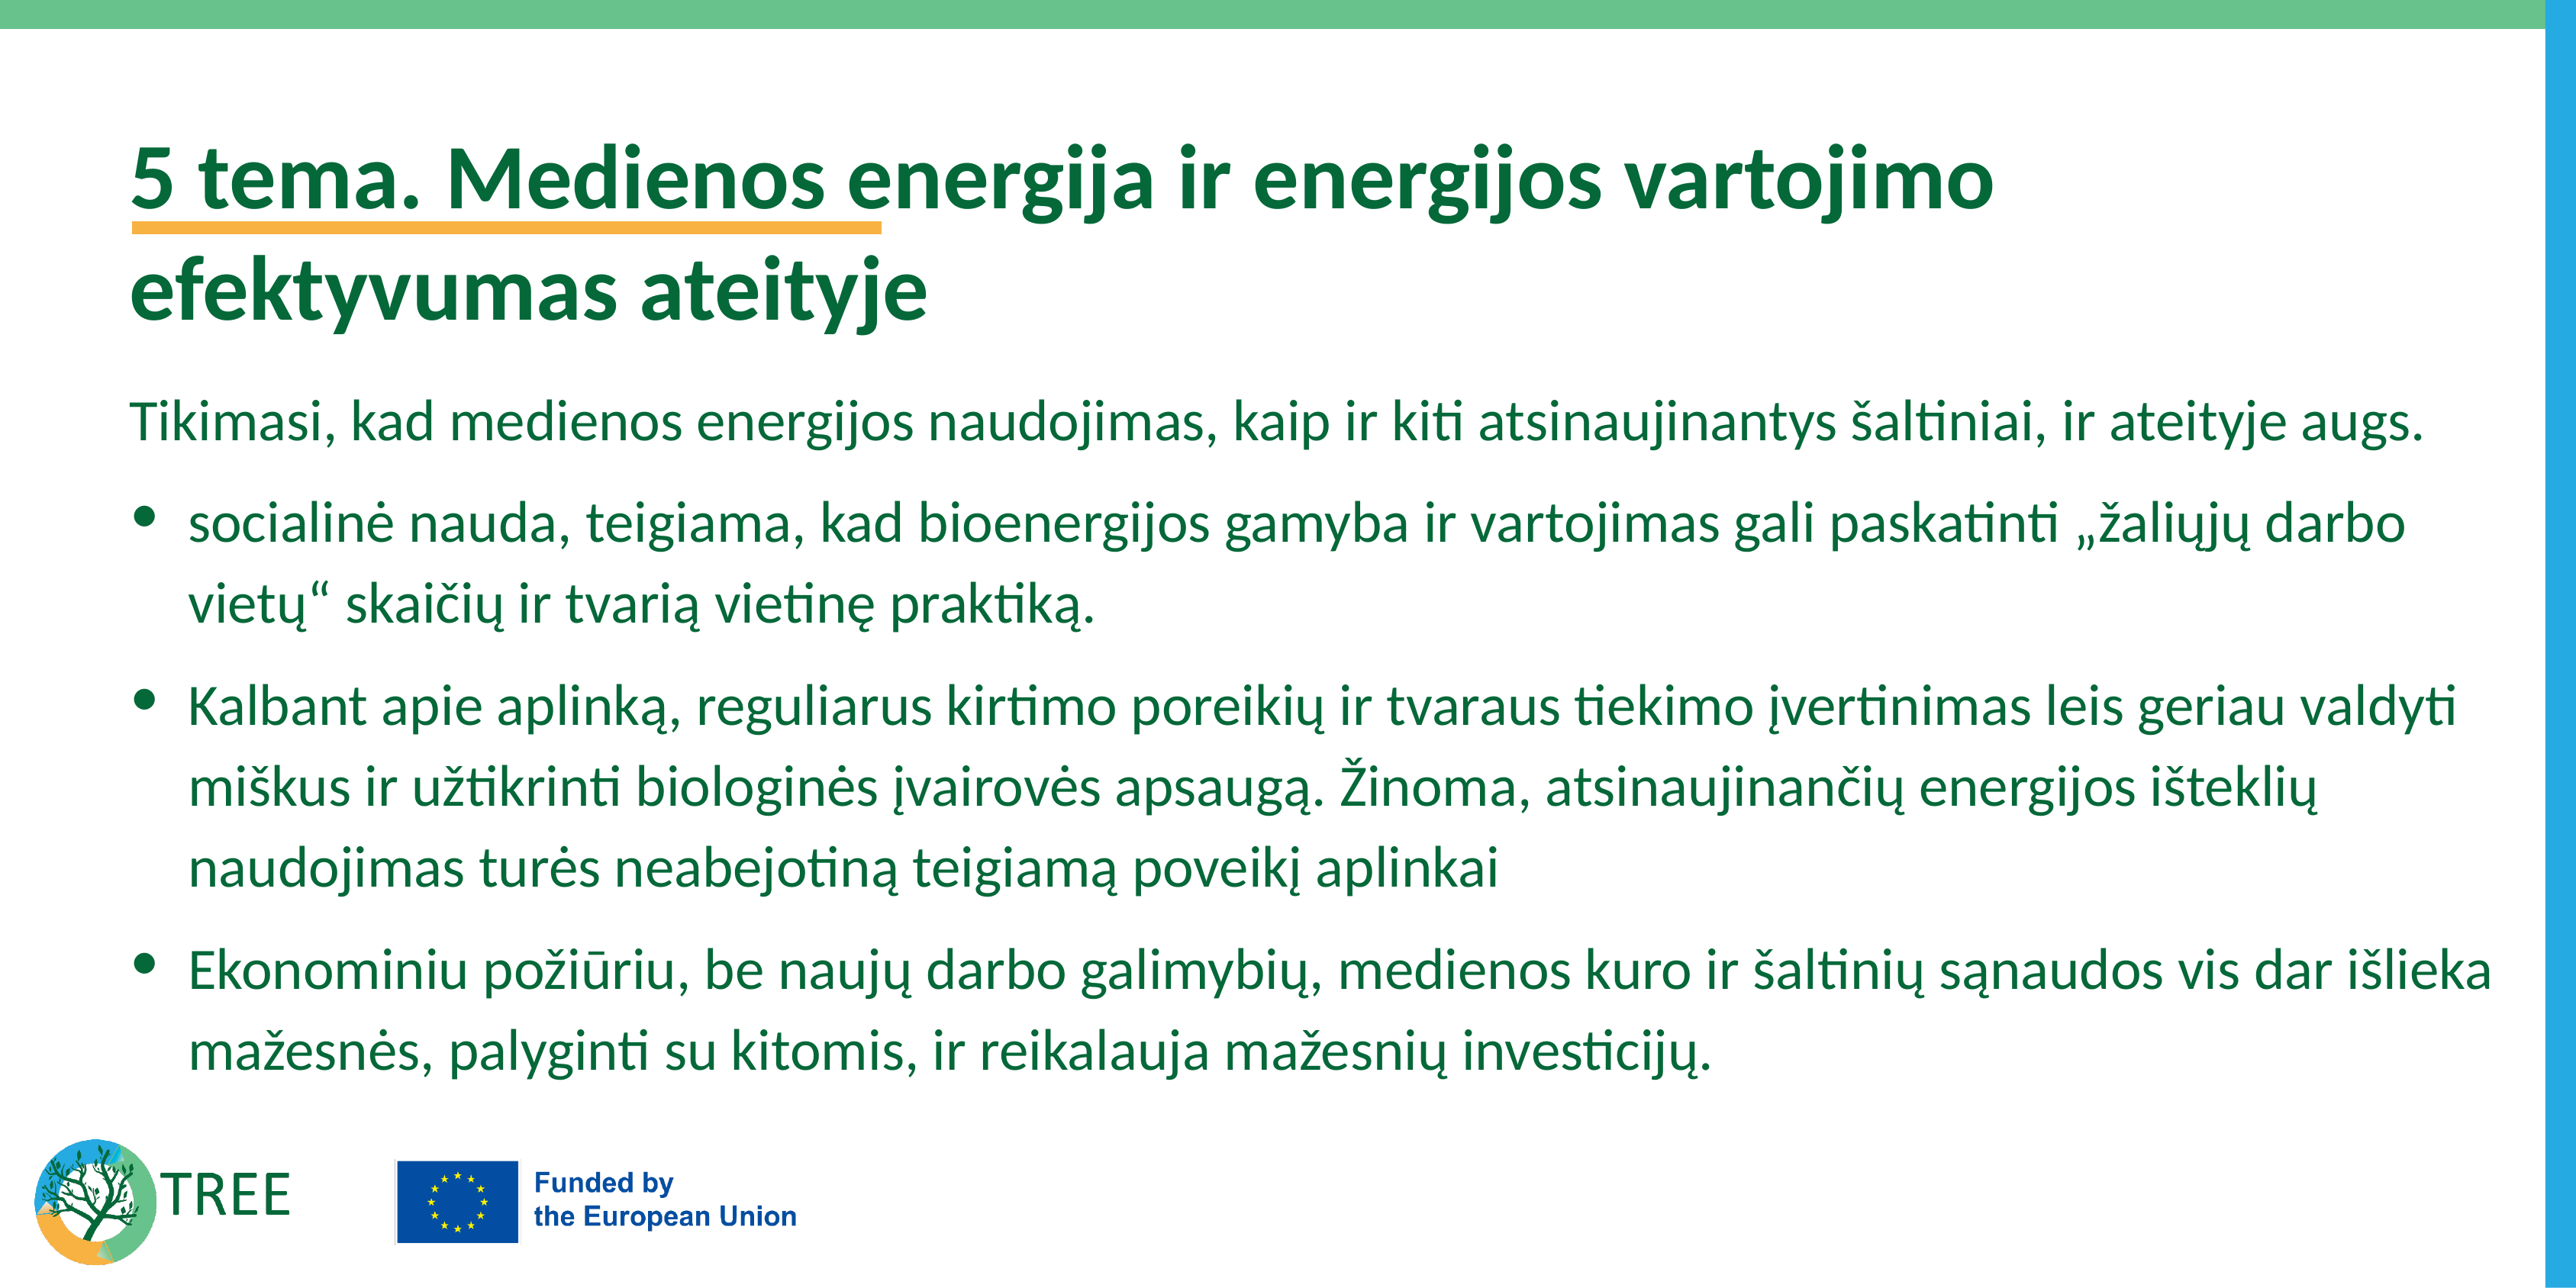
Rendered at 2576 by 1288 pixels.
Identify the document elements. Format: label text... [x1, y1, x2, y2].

text_box [133, 222, 881, 234]
text_box [2545, 0, 2576, 1288]
text_box Tikimasi, kad medienos energijos naudojimas, kaip ir kiti atsinaujinantys šaltiniai, ir ateityje augs. socialinė nauda, teigiama, kad bioenergijos gamyba ir vartojimas gali paskatinti „žaliųjų darbo vietų“ skaičių ir tvarią vietinę praktiką. Kalbant apie aplinką, reguliarus kirtimo poreikių ir tvaraus tiekimo įvertinimas leis geriau valdyti miškus ir užtikrinti biologinės įvairovės apsaugą. Žinoma, atsinaujinančių energijos išteklių naudojimas turės neabejotiną teigiamą poveikį aplinkai Ekonominiu požiūriu, be naujų darbo galimybių, medienos kuro ir šaltinių sąnaudos vis dar išlieka mažesnės, palyginti su kitomis, ir reikalauja mažesnių investicijų. [110, 362, 2525, 1171]
text_box [0, 0, 2545, 29]
text_box 5 tema. Medienos energija ir energijos vartojimo efektyvumas ateityje [110, 105, 2476, 348]
picture [34, 1139, 289, 1265]
picture [392, 1156, 827, 1248]
